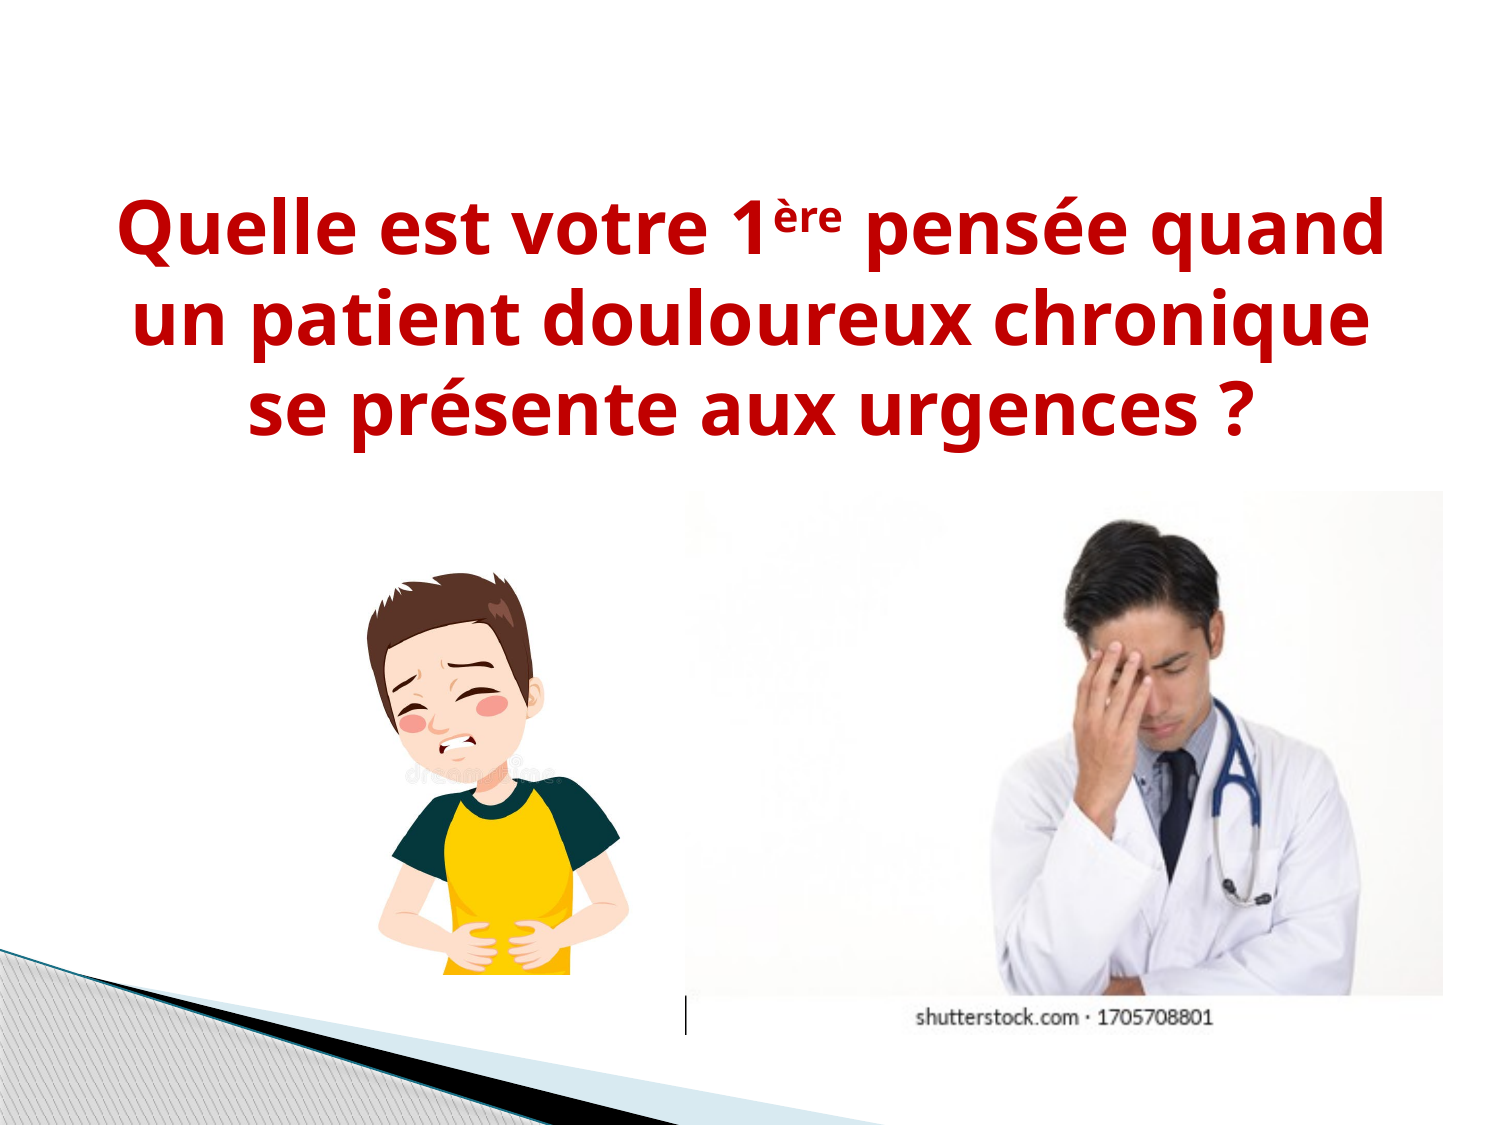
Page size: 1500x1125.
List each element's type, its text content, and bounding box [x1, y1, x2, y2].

picture [277, 491, 1443, 1036]
list Quelle est votre 1ère pensée quand un patient douloureux chronique se présente aux urgences ? [76, 172, 1427, 520]
